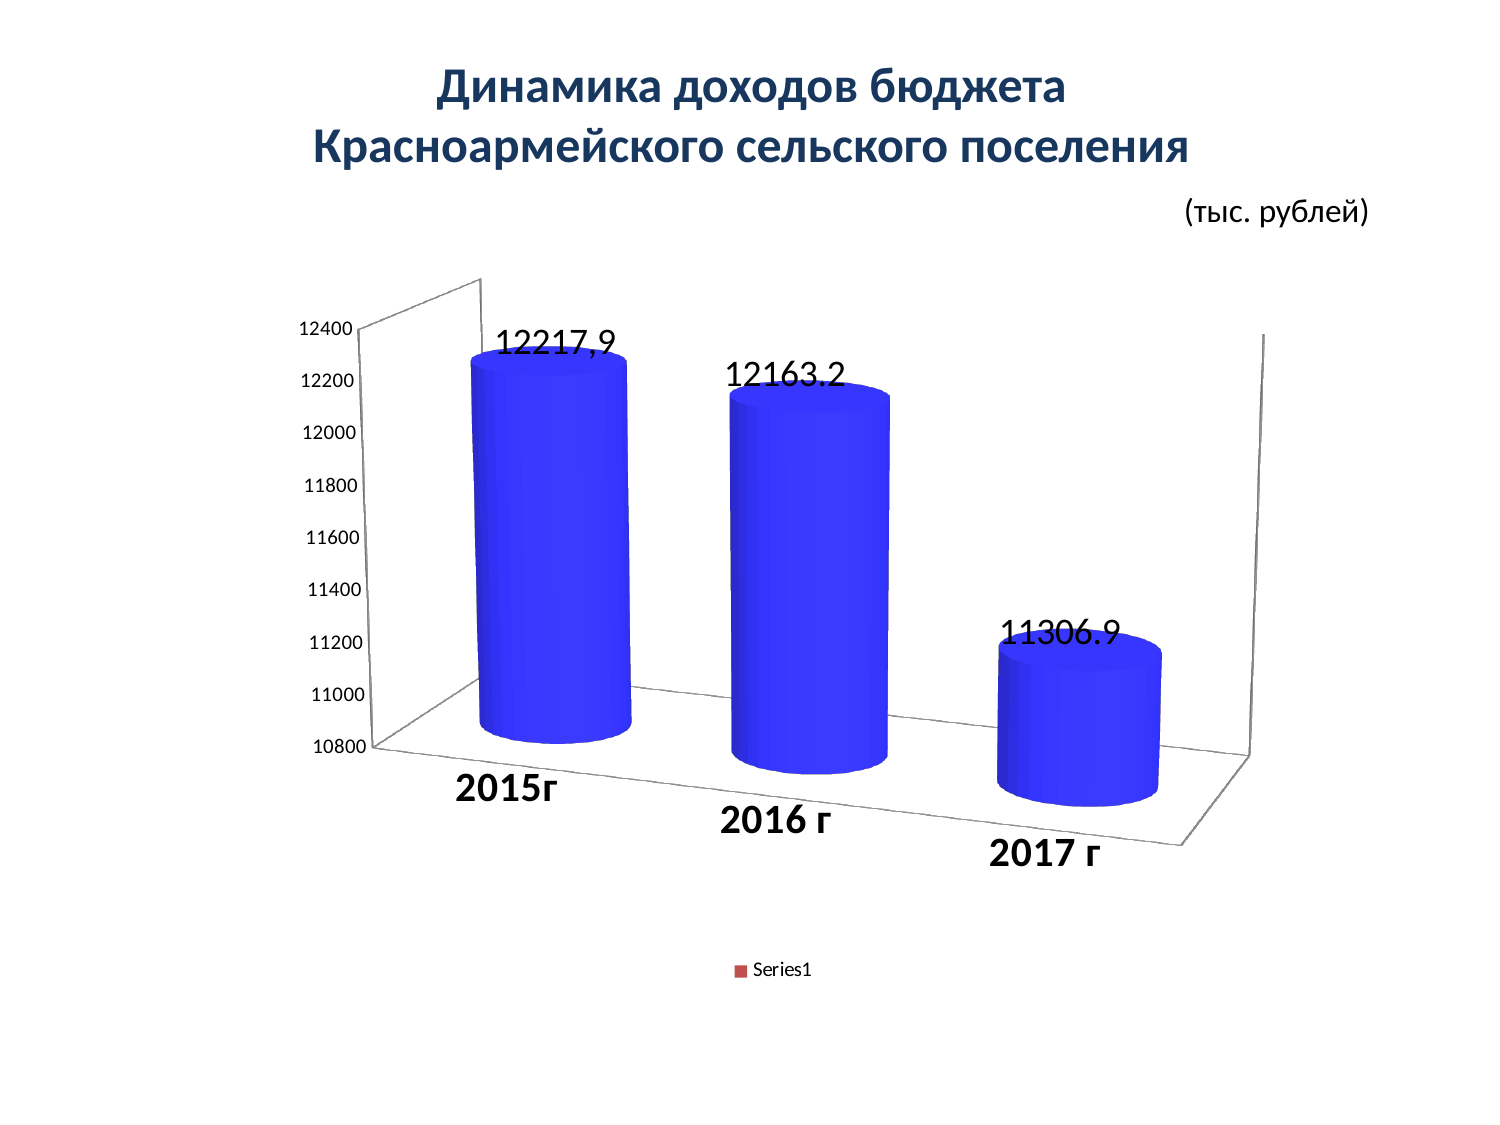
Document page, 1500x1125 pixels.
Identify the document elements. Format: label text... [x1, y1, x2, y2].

chart [241, 255, 1306, 988]
title Динамика доходов бюджета Красноармейского сельского поселения (тыс. рублей) [76, 66, 1427, 218]
